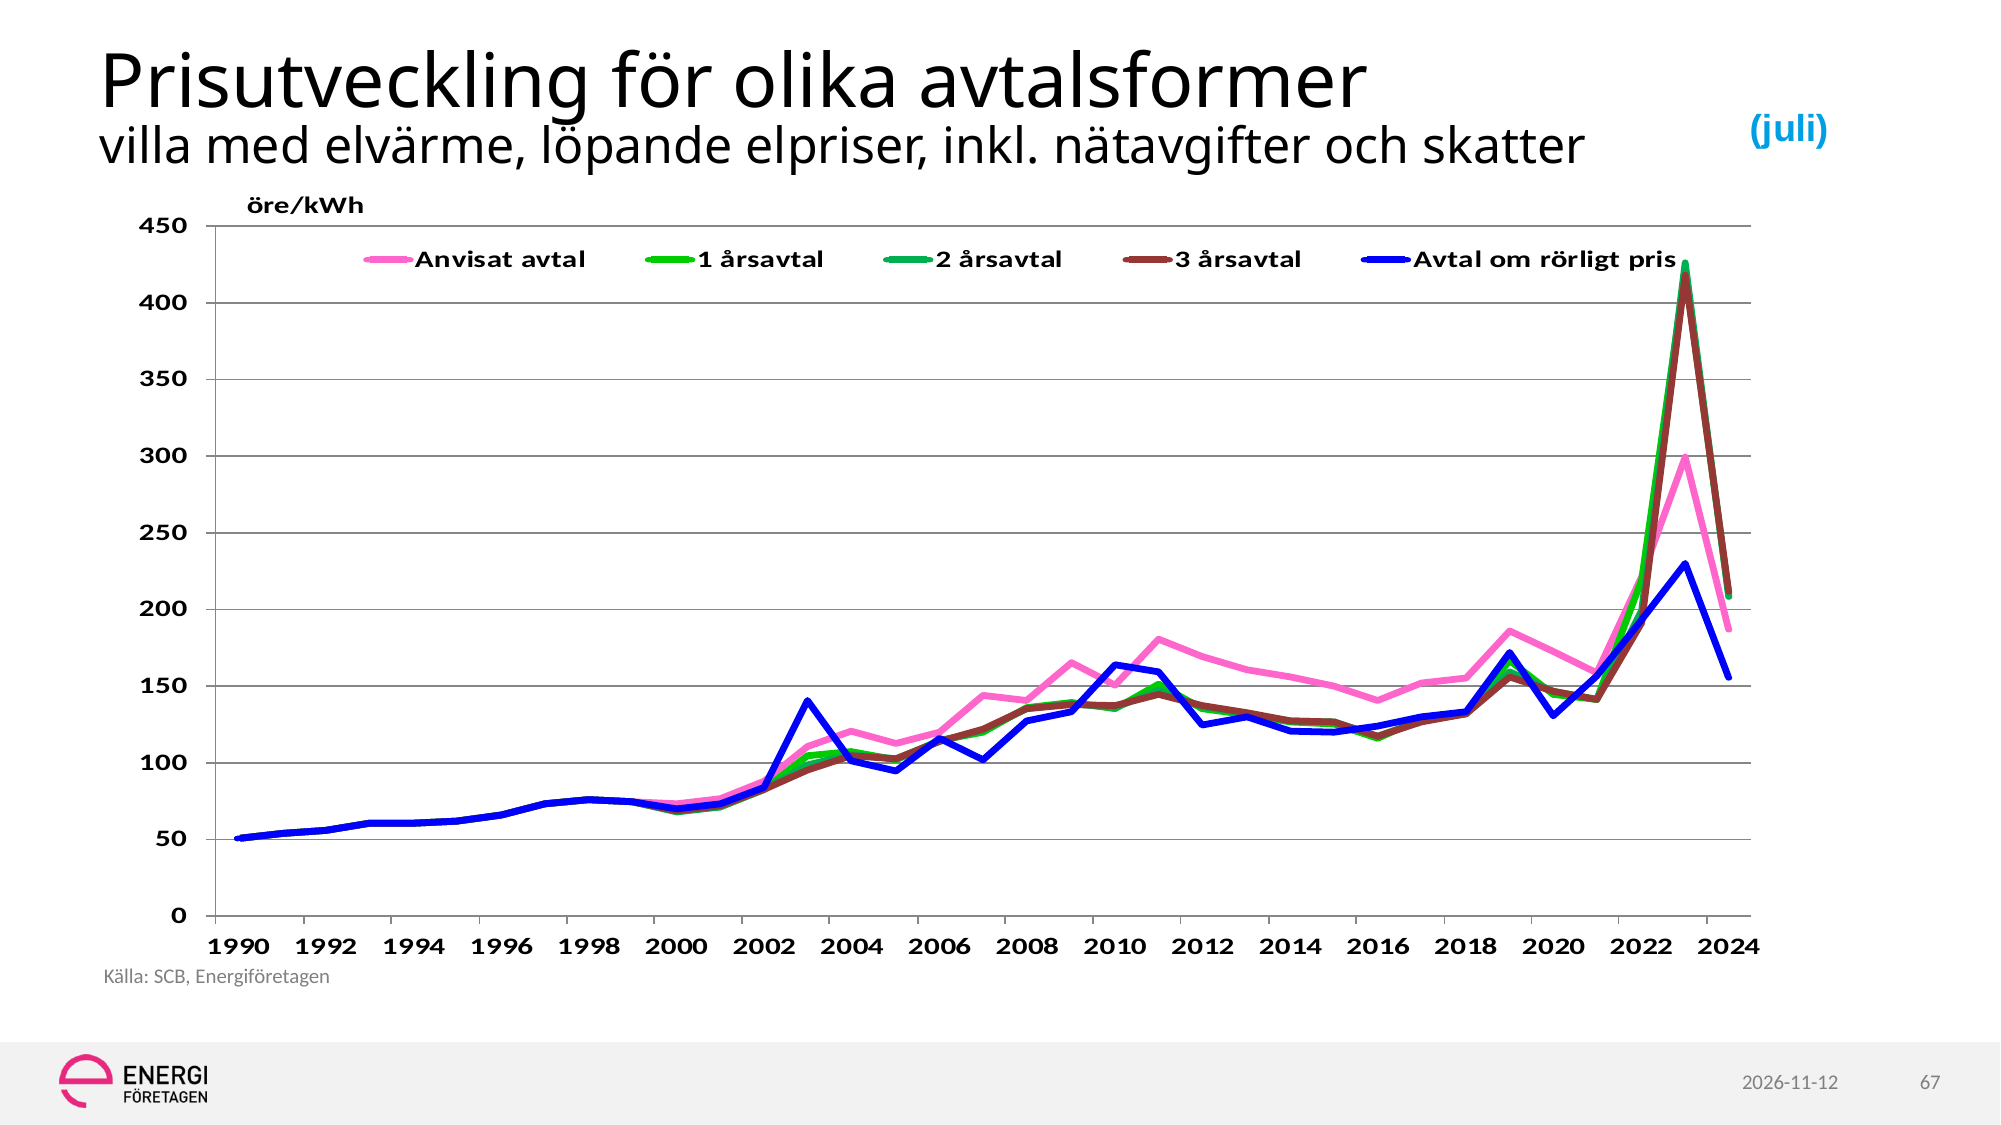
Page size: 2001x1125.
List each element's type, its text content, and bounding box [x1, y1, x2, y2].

picture [109, 168, 1789, 998]
picture [1741, 103, 1917, 153]
slide_number 67 [1882, 1068, 1941, 1099]
picture [59, 1054, 207, 1108]
title Prisutveckling för olika avtalsformer villa med elvärme, löpande elpriser, inkl. nätavgifter och skatter [99, 30, 1900, 174]
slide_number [1742, 1068, 1854, 1099]
